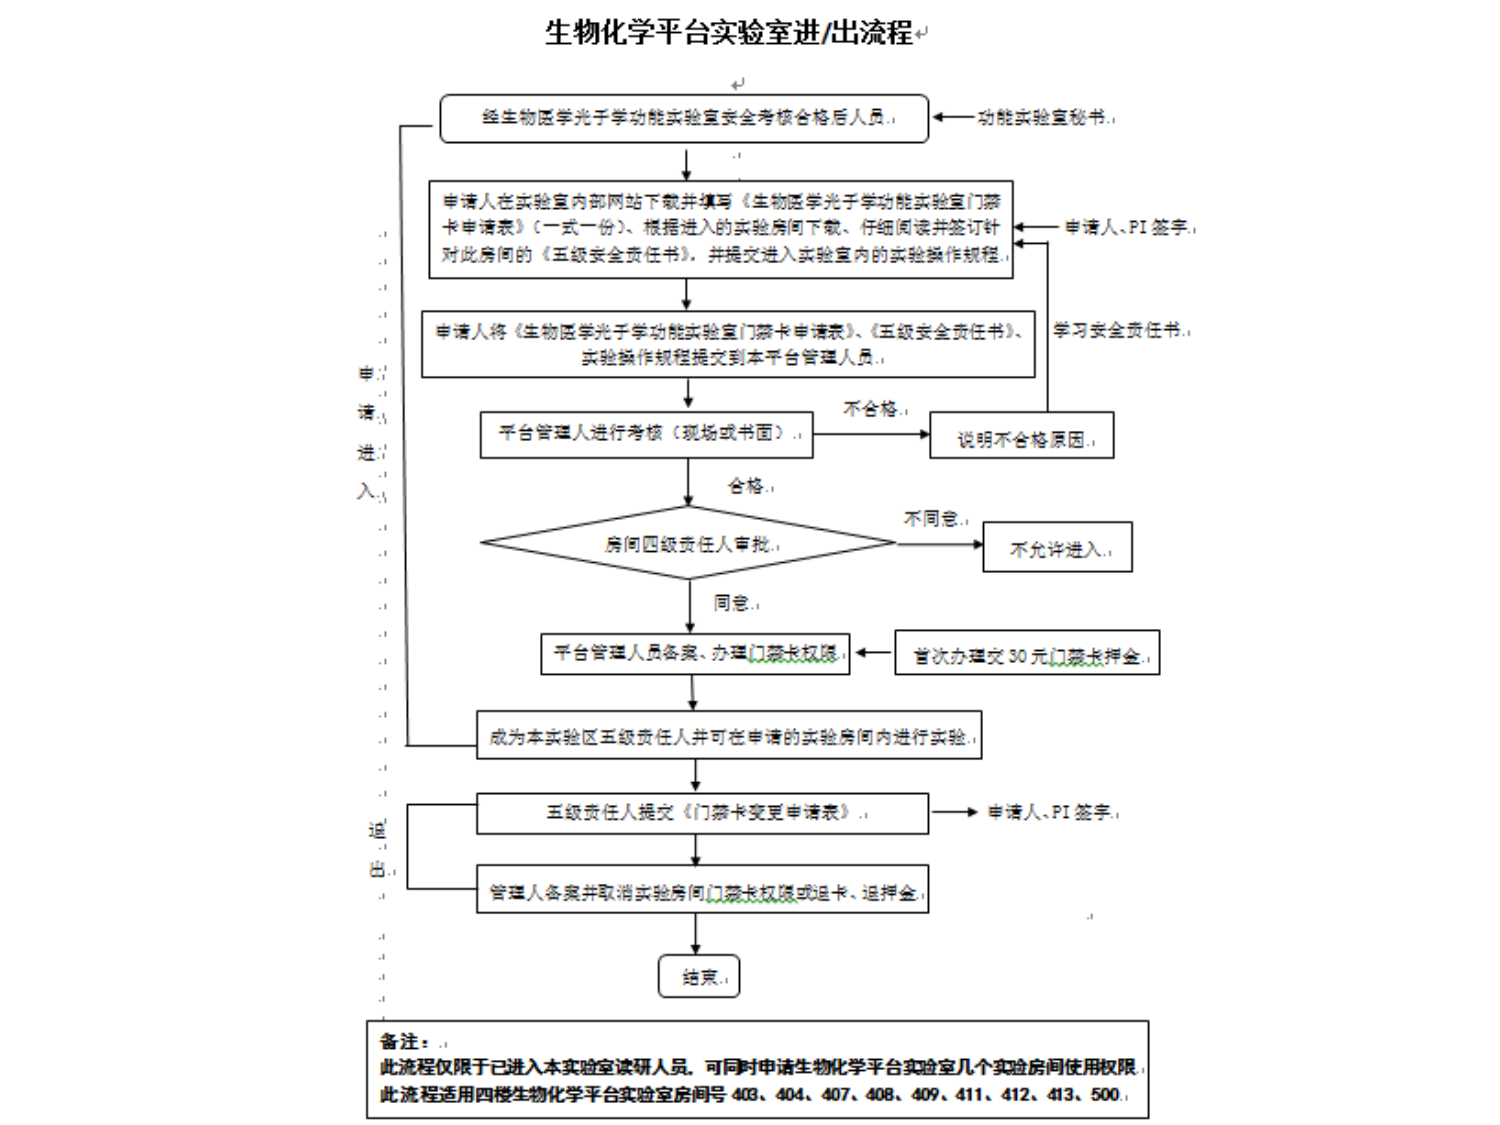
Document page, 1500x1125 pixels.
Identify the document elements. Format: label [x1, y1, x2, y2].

picture [295, 0, 1205, 1125]
